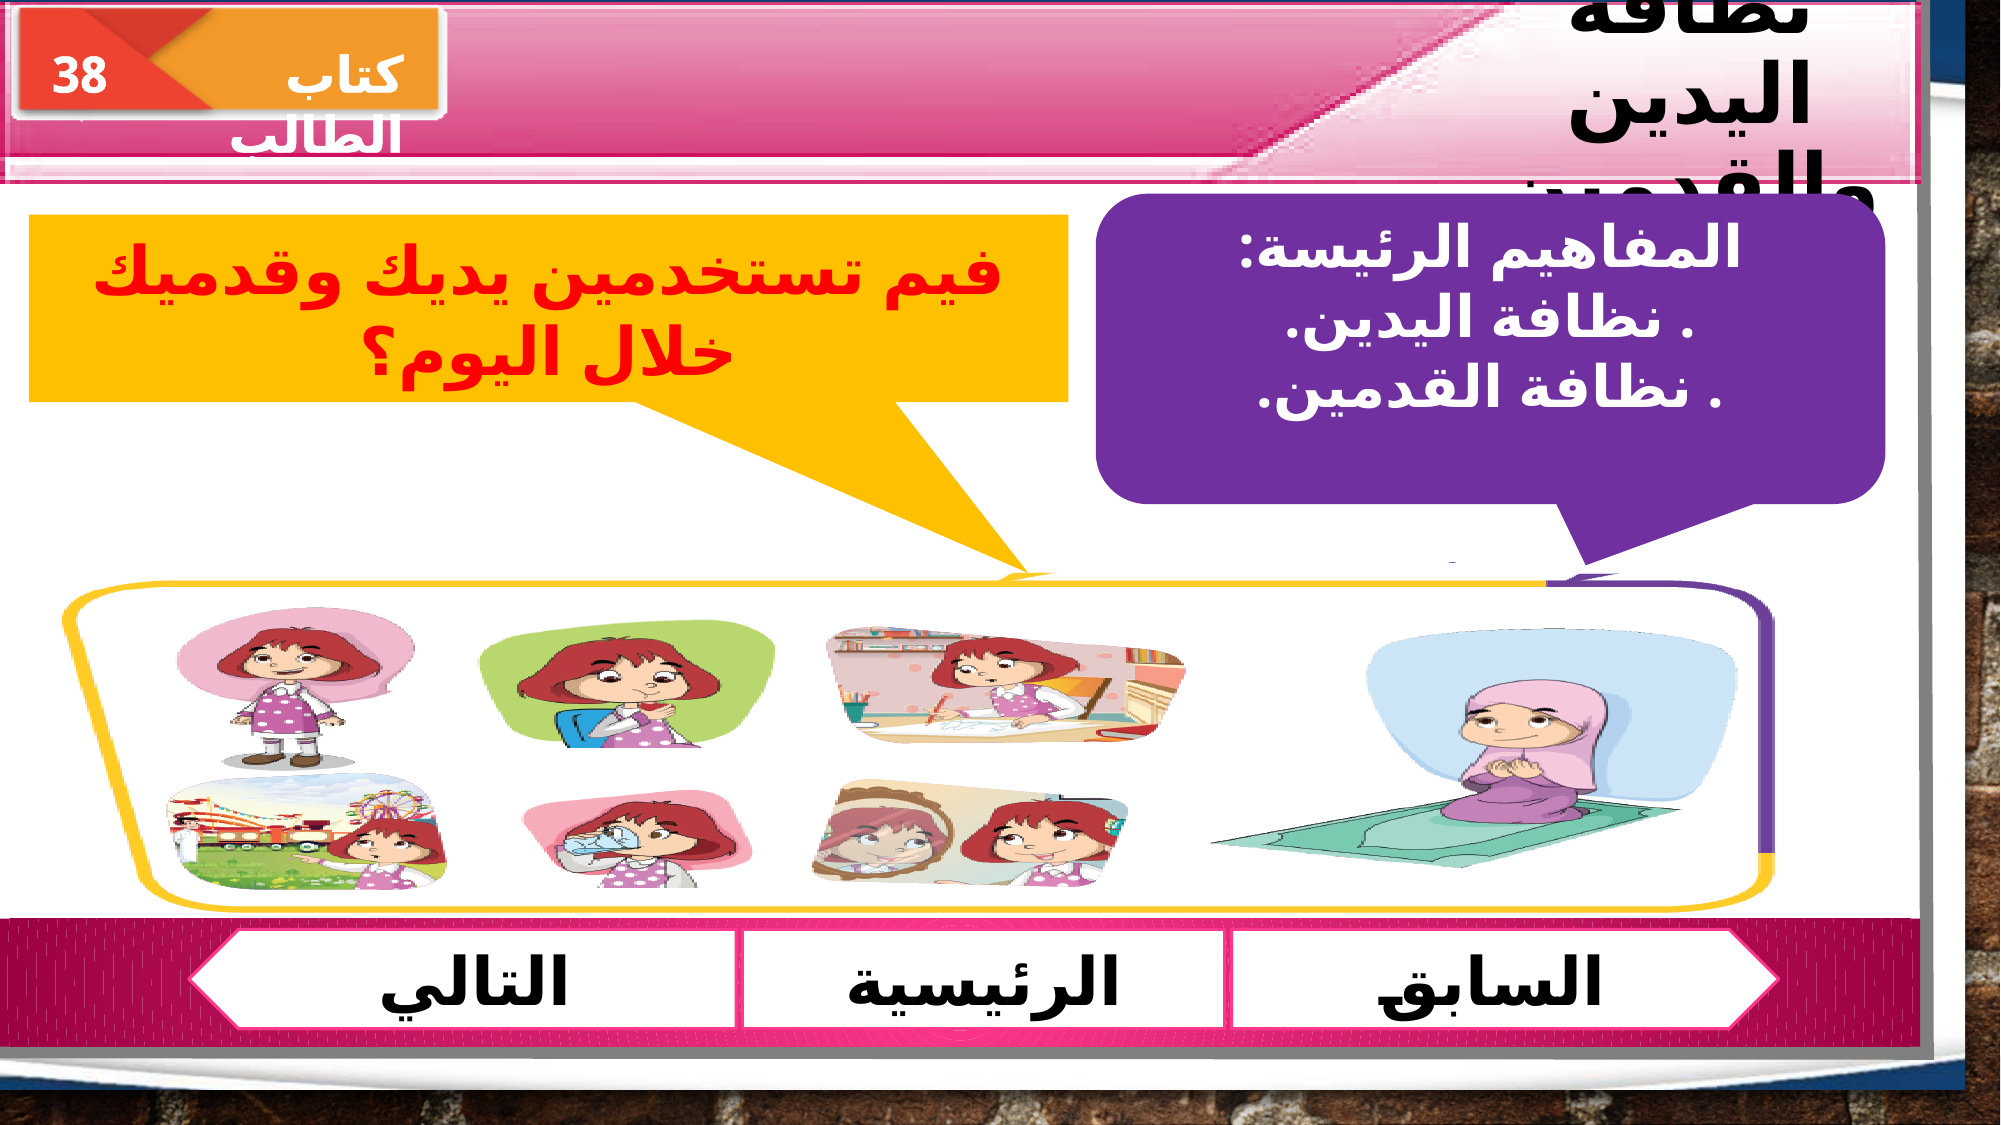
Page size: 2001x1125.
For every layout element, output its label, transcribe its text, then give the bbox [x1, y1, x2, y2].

title نظافة اليدين والقدمين [1476, 14, 1906, 179]
picture [0, 184, 1919, 918]
picture [0, 0, 2001, 1125]
text_box فيم تستخدمين يديك وقدميك خلال اليوم؟ [27, 213, 1070, 534]
text_box المفاهيم الرئيسة: . نظافة اليدين. . نظافة القدمين. [1094, 192, 1887, 534]
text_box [6, 0, 455, 126]
